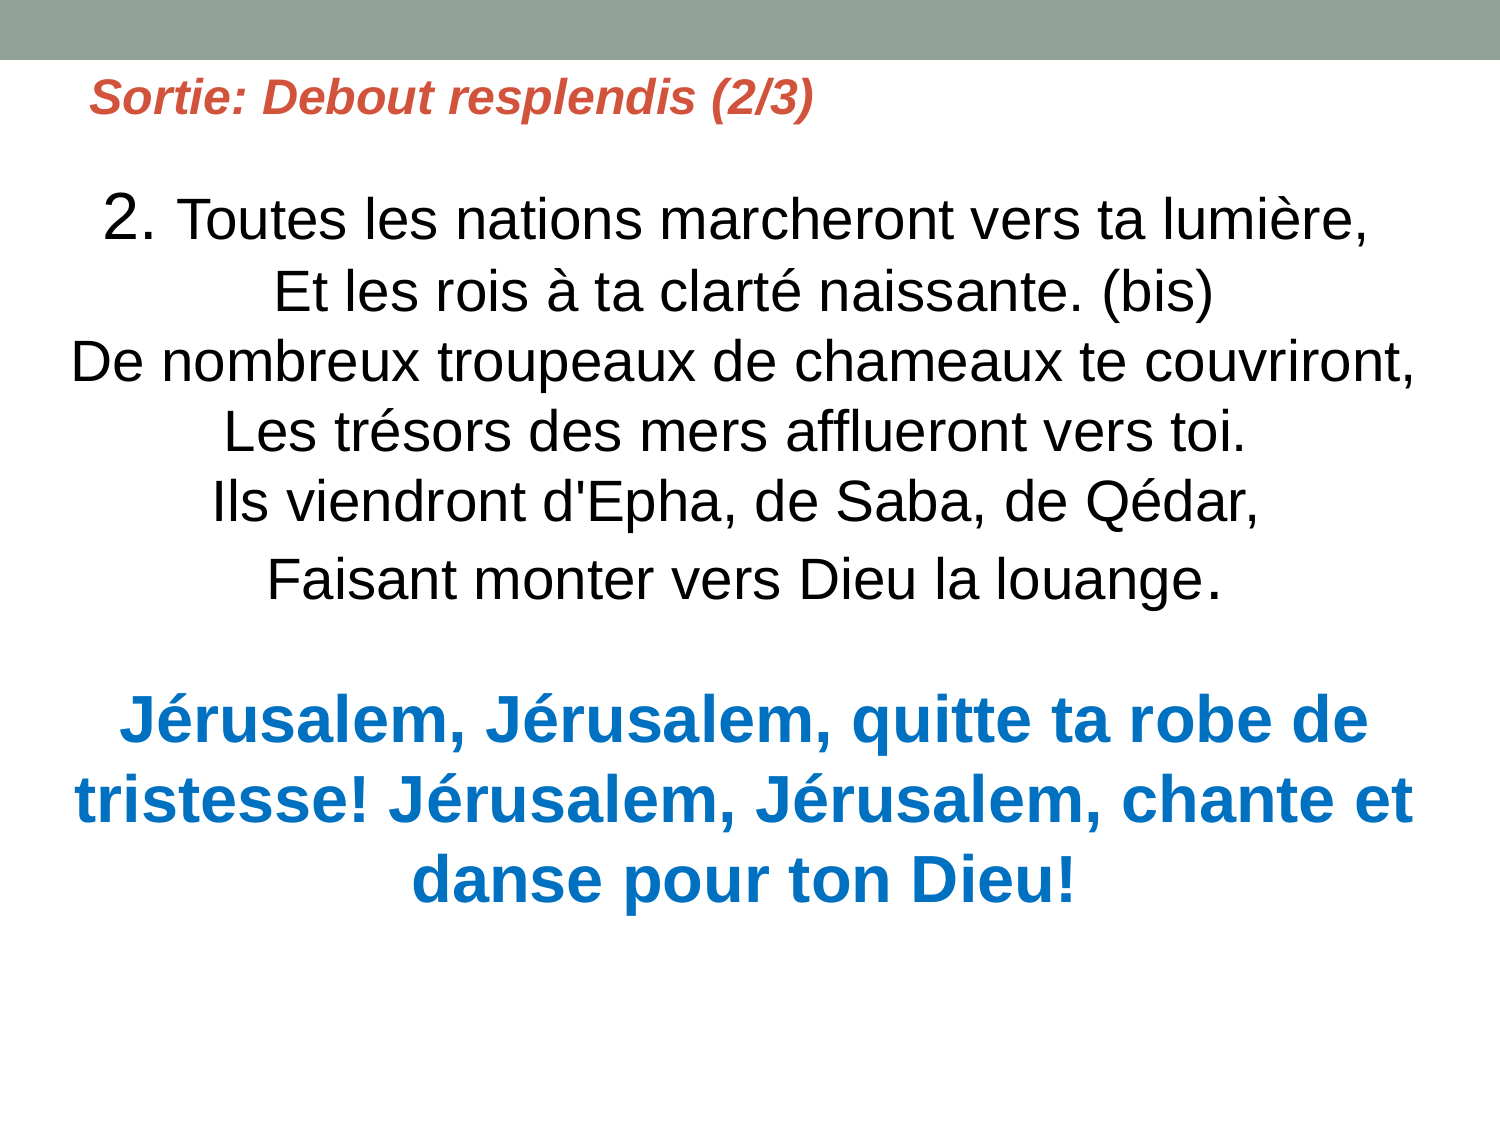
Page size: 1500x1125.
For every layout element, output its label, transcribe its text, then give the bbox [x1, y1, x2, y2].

text_box Sortie: Debout resplendis (2/3) [74, 57, 1317, 163]
text_box 2. Toutes les nations marcheront vers ta lumière, Et les rois à ta clarté naissante. (bis) De nombreux troupeaux de chameaux te couvriront, Les trésors des mers afflueront vers toi. Ils viendront d'Epha, de Saba, de Qédar, Faisant monter vers Dieu la louange. Jérusalem, Jérusalem, quitte ta robe de tristesse! Jérusalem, Jérusalem, chante et danse pour ton Dieu! [41, 165, 1449, 1056]
